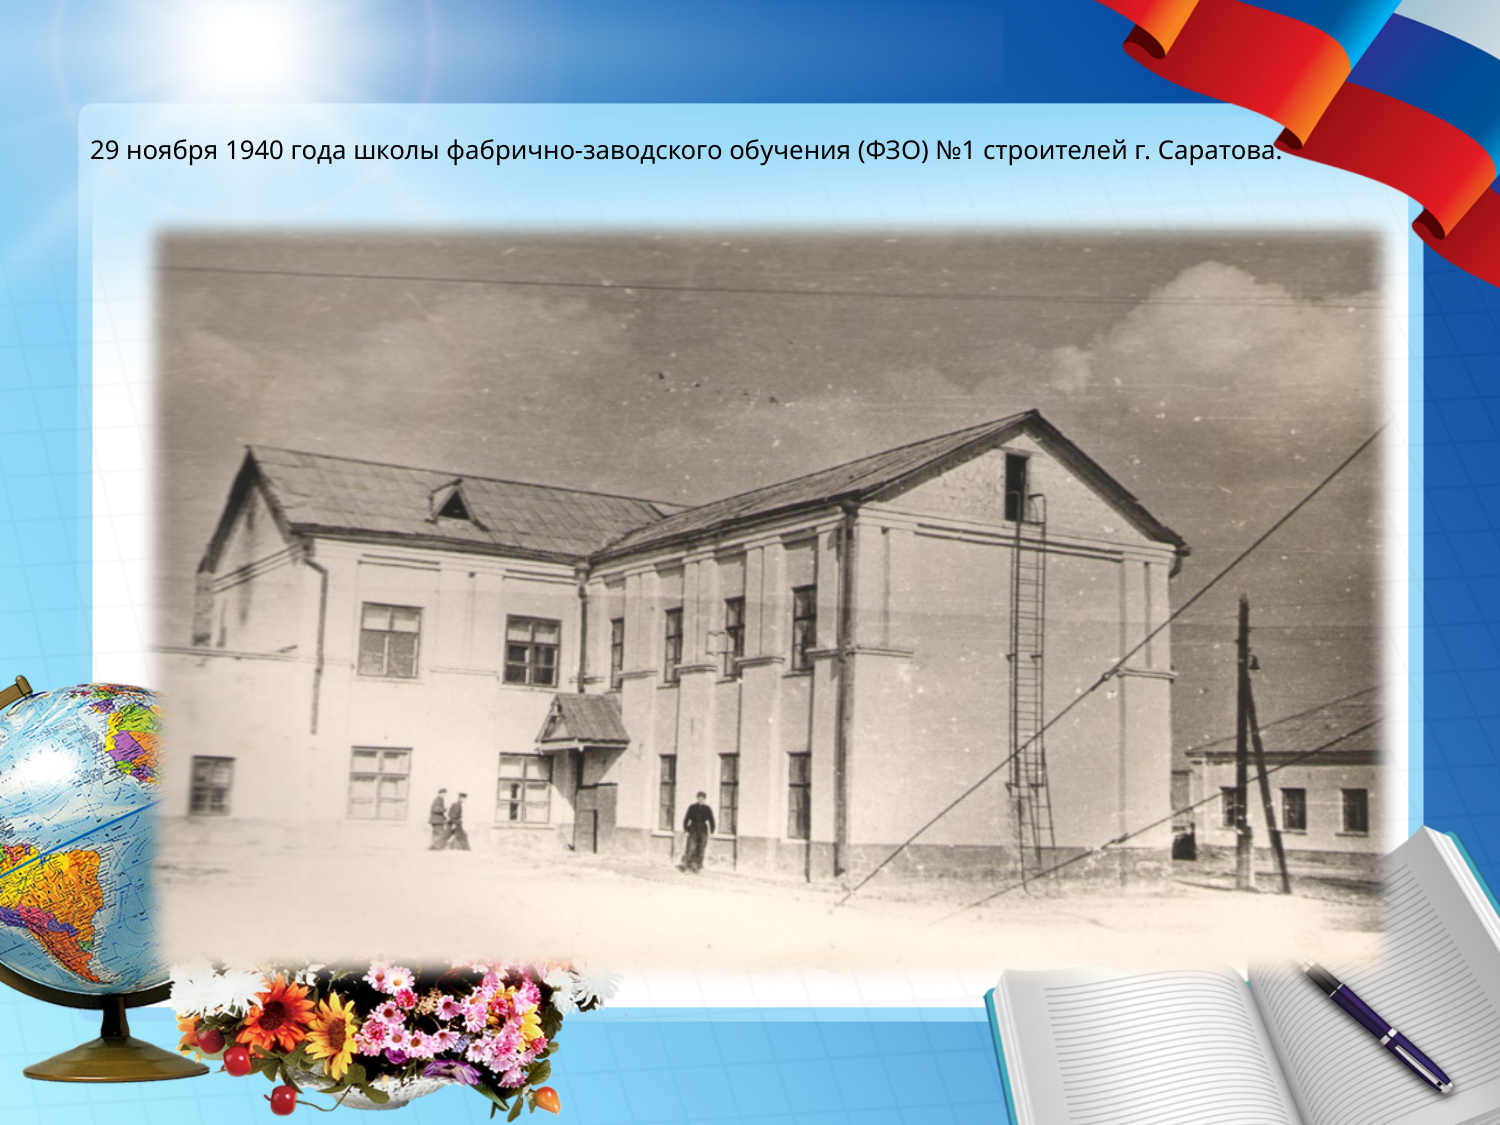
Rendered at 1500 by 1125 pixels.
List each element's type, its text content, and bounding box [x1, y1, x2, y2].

title 29 ноября 1940 года школы фабрично-заводского обучения (ФЗО) №1 строителей г. Саратова. [75, 125, 1425, 225]
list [137, 212, 1401, 988]
picture [0, 0, 1500, 1125]
